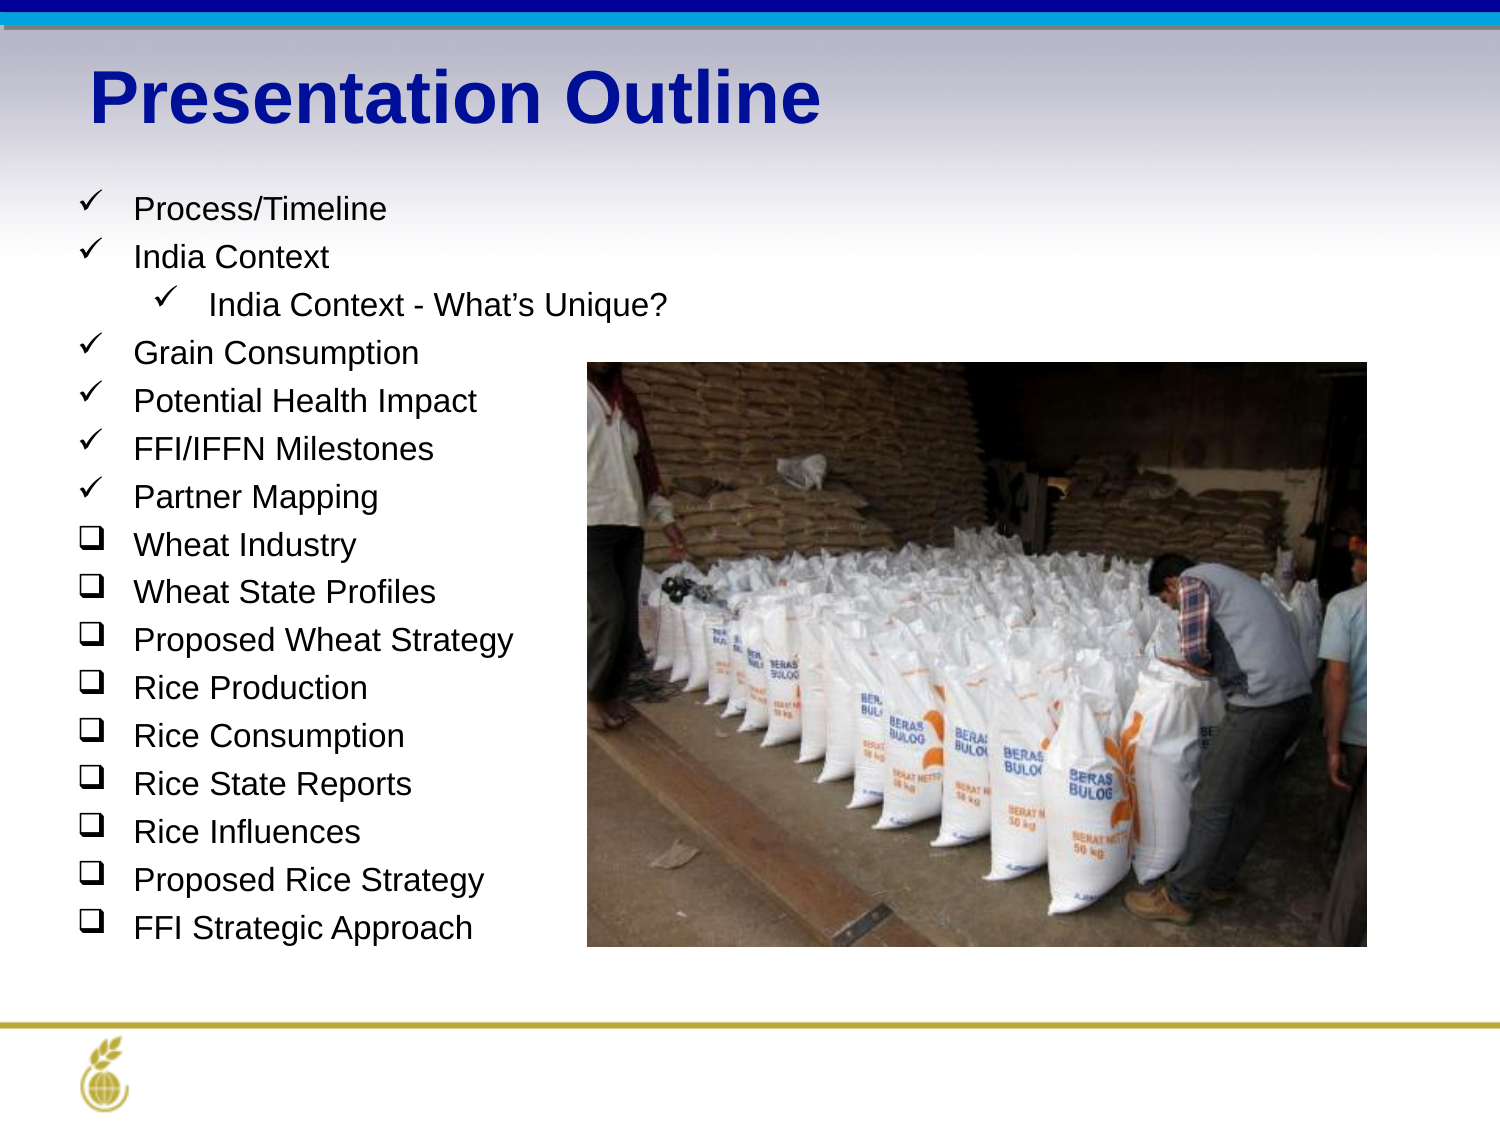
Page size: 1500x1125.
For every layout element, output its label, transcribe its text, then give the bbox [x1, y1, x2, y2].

text_box Process/Timeline India Context India Context - What’s Unique? Grain Consumption Potential Health Impact FFI/IFFN Milestones Partner Mapping Wheat Industry Wheat State Profiles Proposed Wheat Strategy Rice Production Rice Consumption Rice State Reports Rice Influences Proposed Rice Strategy FFI Strategic Approach [62, 172, 713, 954]
text_box Presentation Outline [74, 0, 1425, 188]
picture [0, 26, 1500, 1125]
